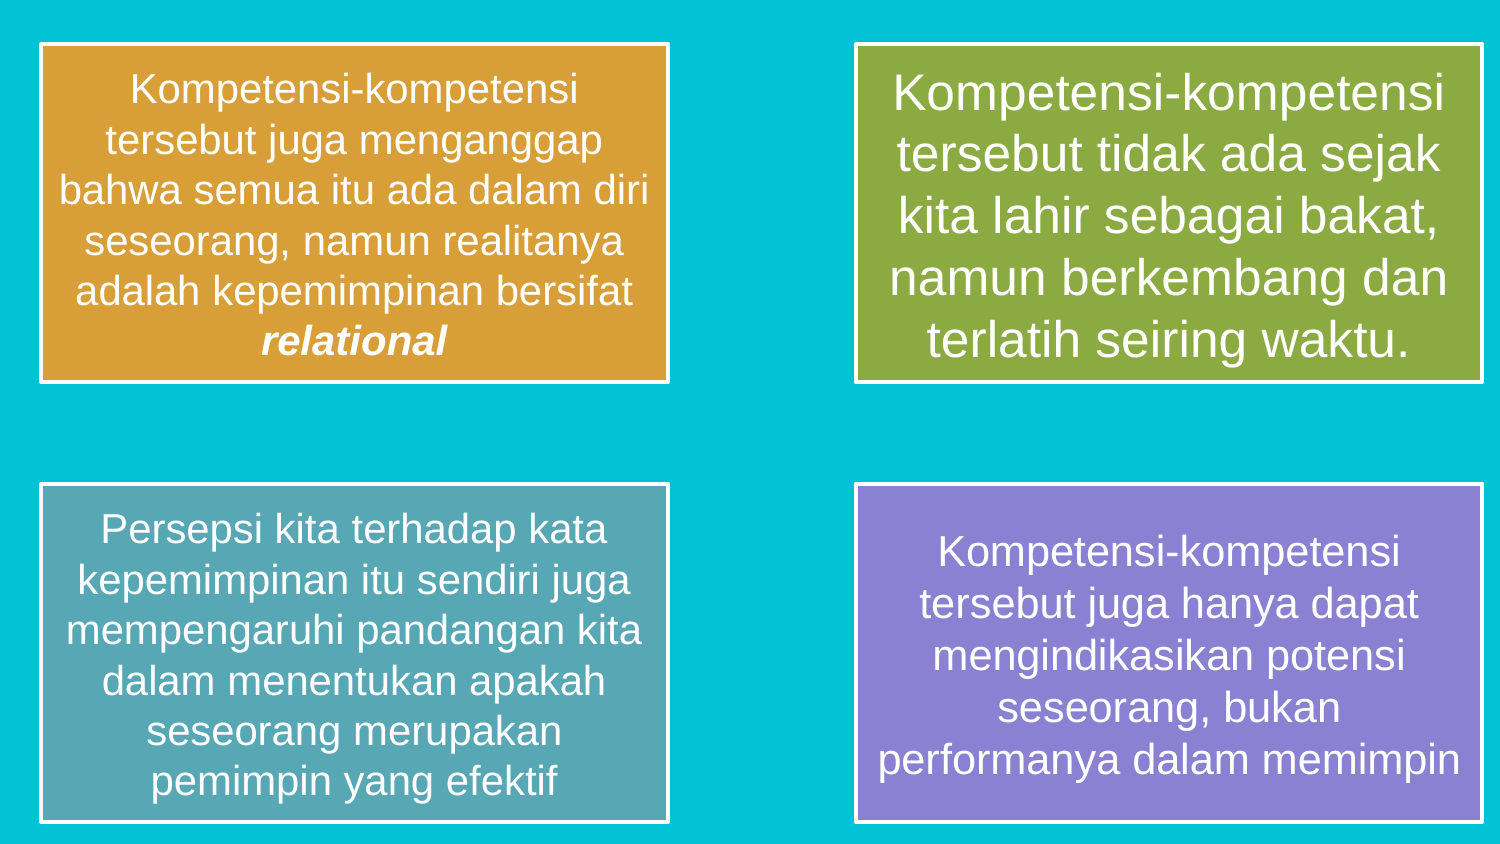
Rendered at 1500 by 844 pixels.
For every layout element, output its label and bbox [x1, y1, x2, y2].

text_box [41, 43, 1483, 812]
